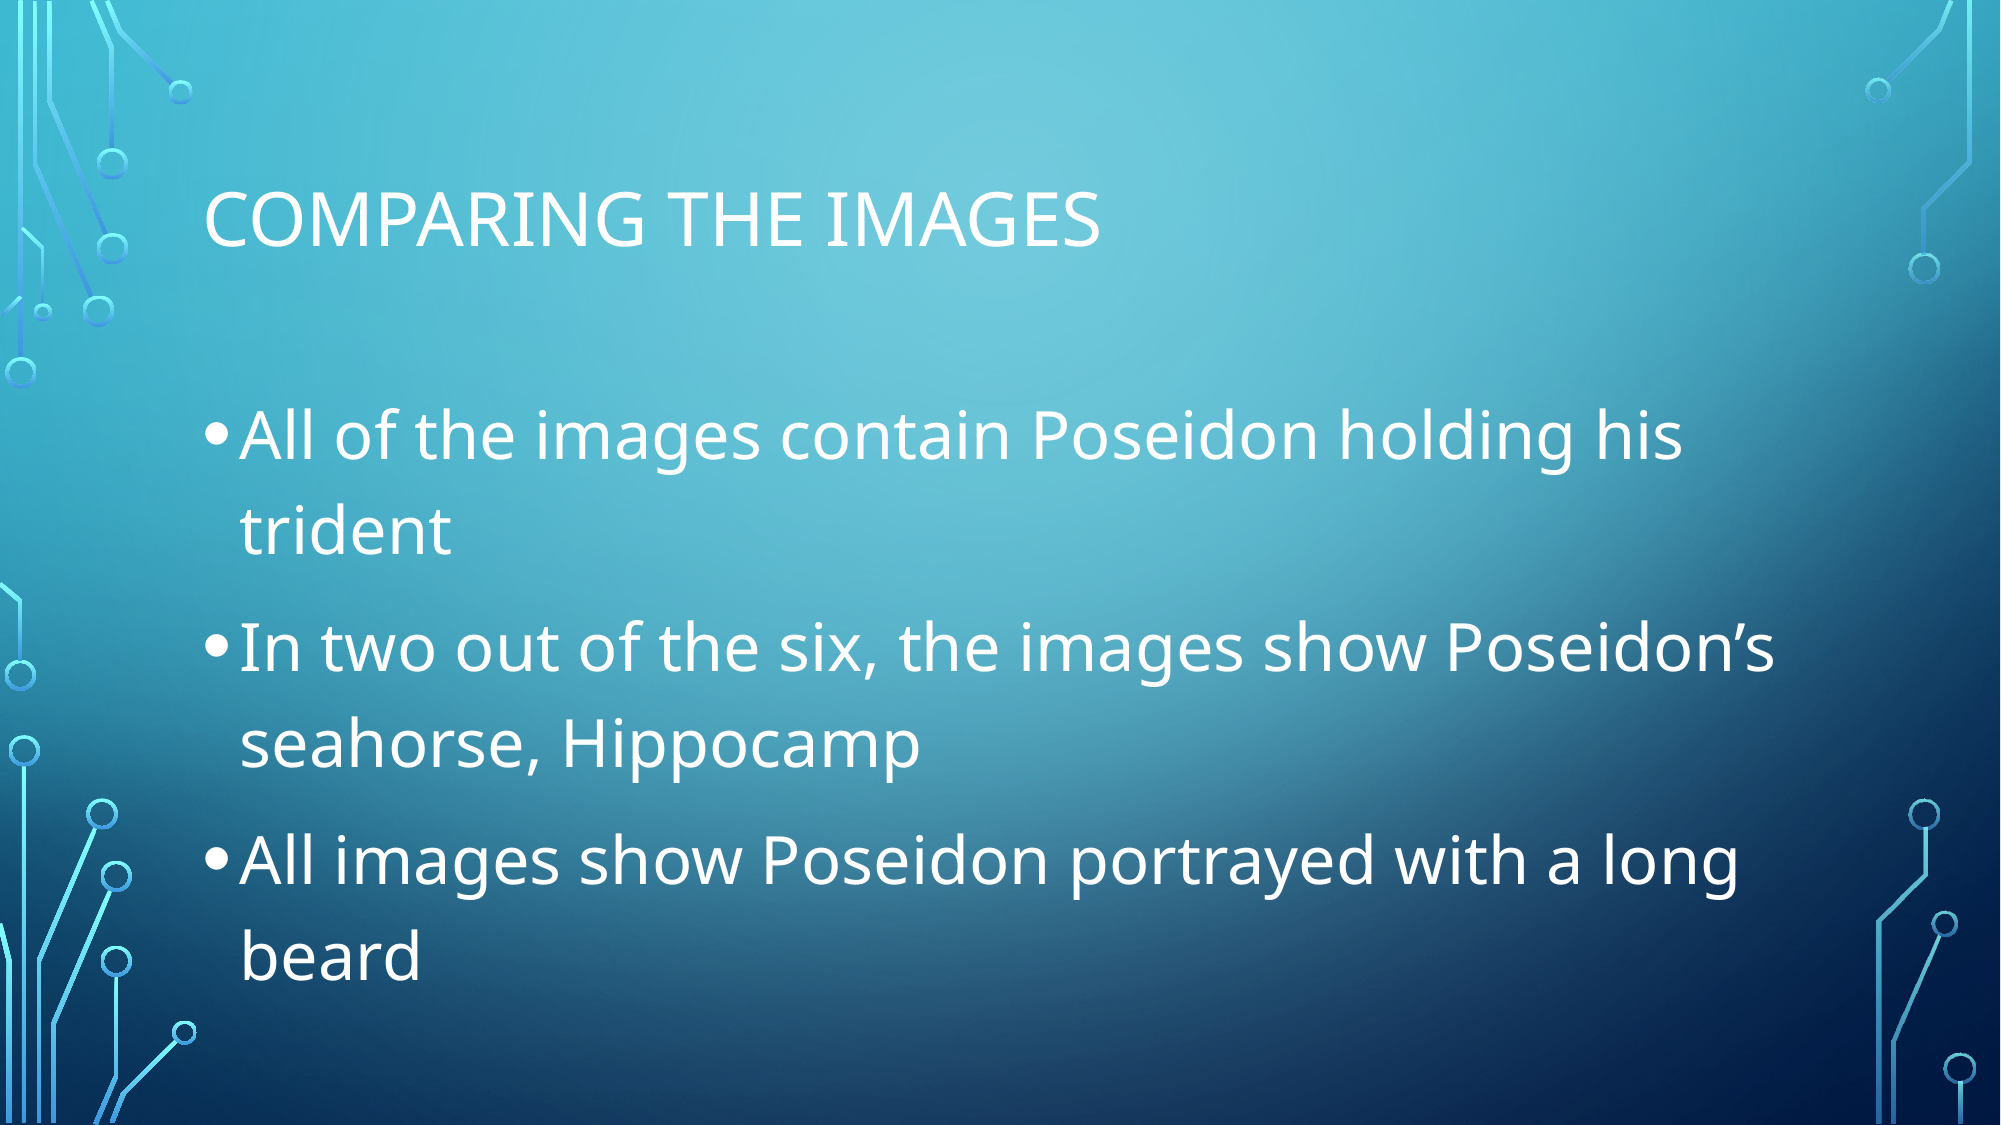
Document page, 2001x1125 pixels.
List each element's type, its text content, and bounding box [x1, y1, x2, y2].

list All of the images contain Poseidon holding his trident In two out of the six, the images show Poseidon’s seahorse, Hippocamp All images show Poseidon portrayed with a long beard [187, 369, 1813, 950]
title Comparing the images [187, 101, 1813, 344]
